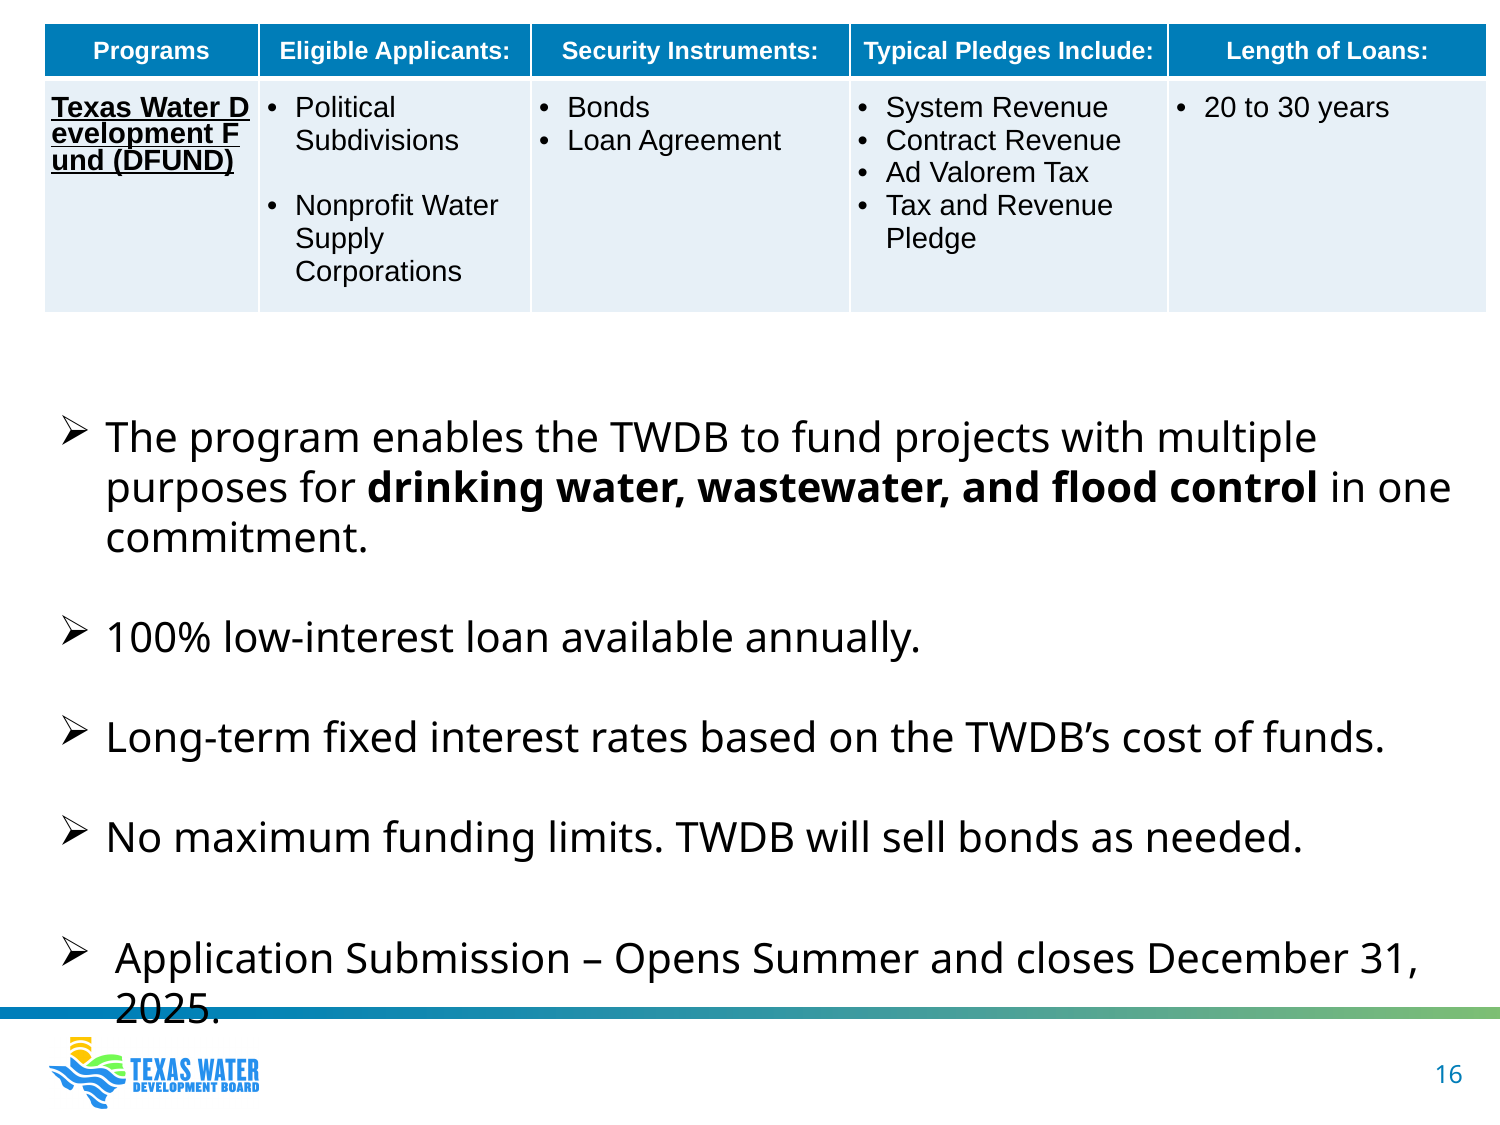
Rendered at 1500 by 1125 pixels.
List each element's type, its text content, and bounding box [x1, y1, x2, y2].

text_box The program enables the TWDB to fund projects with multiple purposes for drinking water, wastewater, and flood control in one commitment. 100% low-interest loan available annually. Long-term fixed interest rates based on the TWDB’s cost of funds. No maximum funding limits. TWDB will sell bonds as needed. Application Submission – Opens Summer and closes December 31, 2025. [43, 403, 1487, 1101]
table_cell Bonds Loan Agreement [532, 81, 849, 312]
table_header Typical Pledges Include: [851, 24, 1167, 76]
picture [1487, 1007, 1500, 1019]
table_cell System Revenue Contract Revenue Ad Valorem Tax Tax and Revenue Pledge [851, 81, 1167, 312]
table_header Eligible Applicants: [260, 24, 530, 76]
table_cell 20 to 30 years [1169, 81, 1486, 312]
table_cell Political Subdivisions Nonprofit Water Supply Corporations [260, 81, 530, 312]
table_header Security Instruments: [532, 24, 849, 76]
picture [49, 1101, 259, 1109]
table_header Length of Loans: [1169, 24, 1486, 76]
table_cell Texas Water Development Fund (DFUND) [45, 81, 258, 312]
table_header Programs [45, 24, 258, 76]
